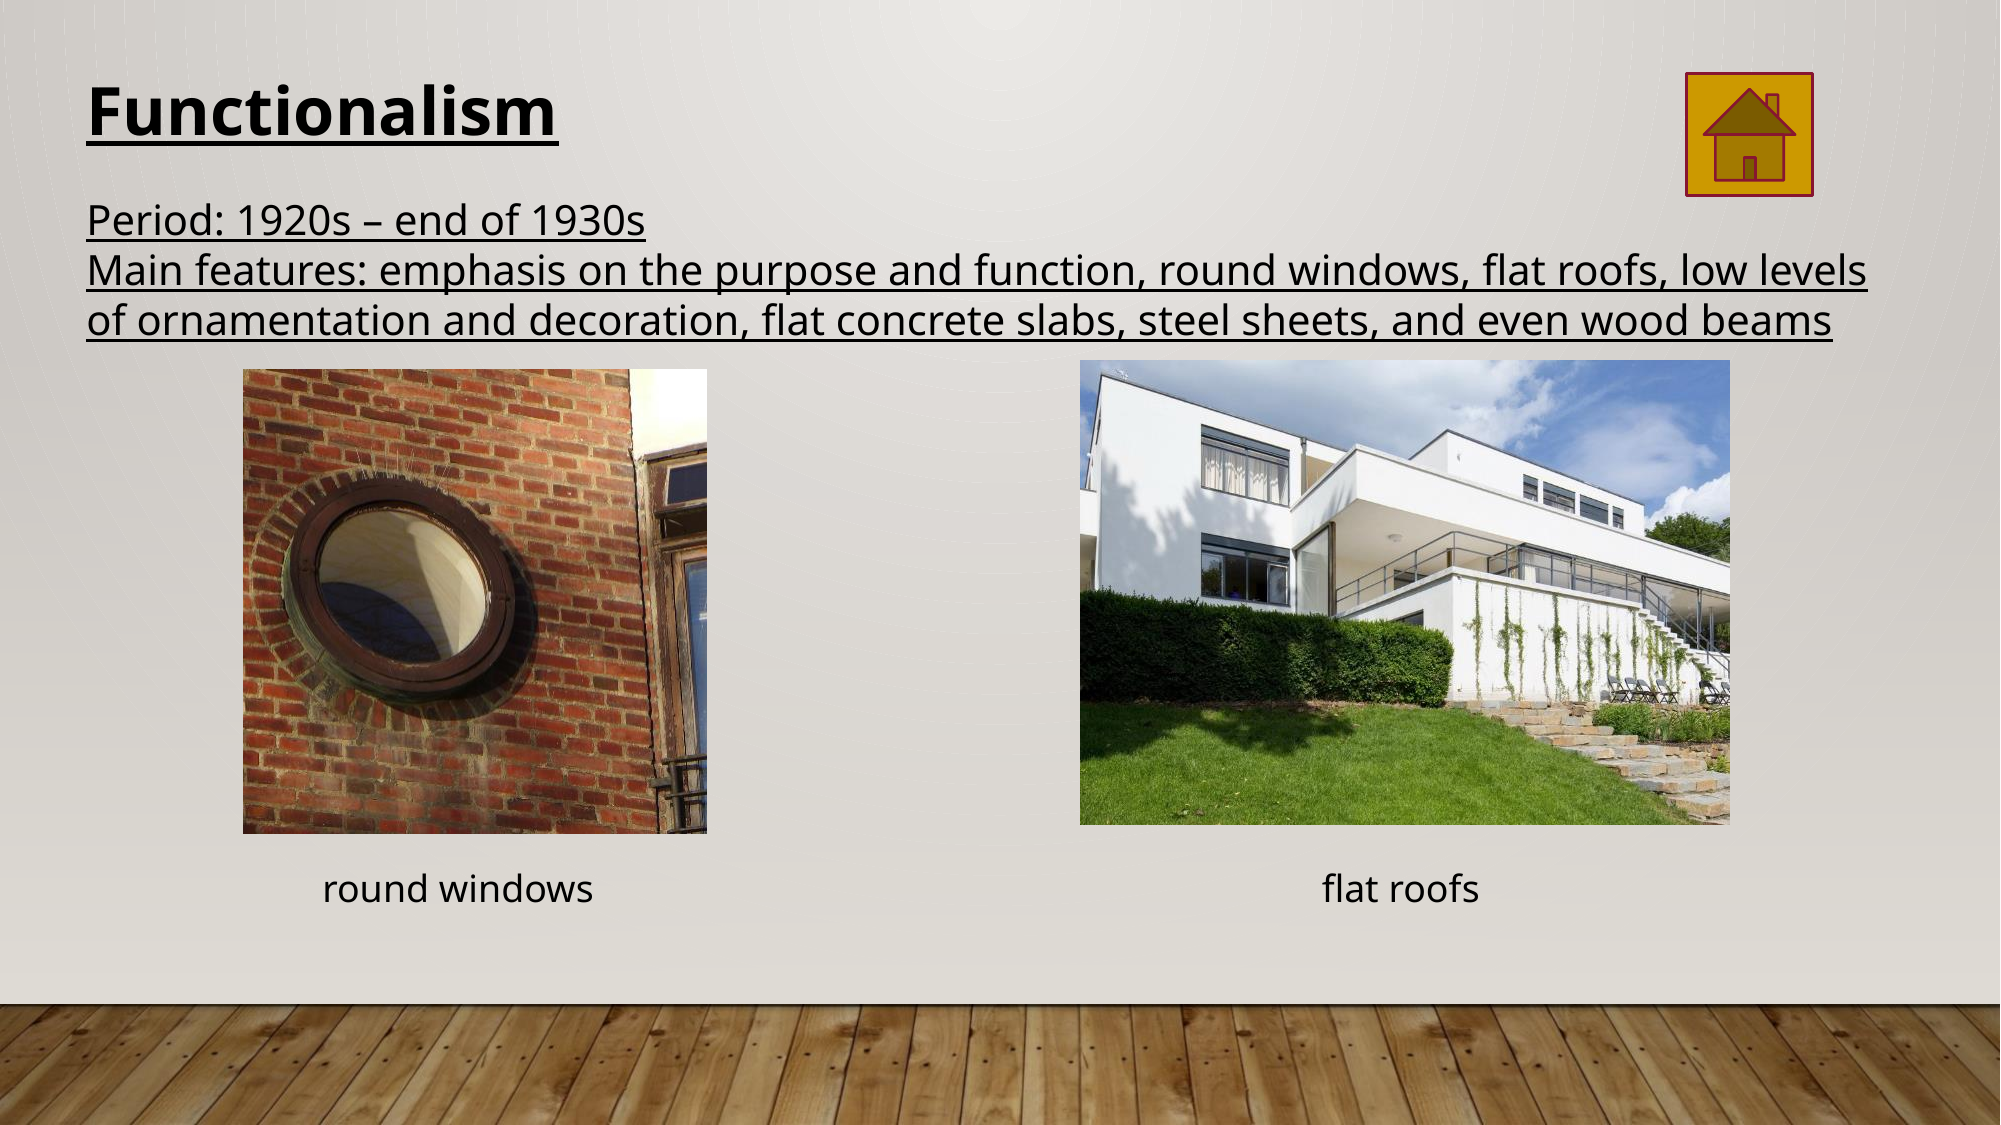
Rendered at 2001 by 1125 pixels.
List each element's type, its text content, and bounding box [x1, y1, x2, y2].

text_box flat roofs [1194, 857, 1598, 918]
picture [1079, 360, 1730, 825]
text_box [1685, 72, 1814, 197]
picture [0, 1004, 2000, 1125]
text_box Functionalism Period: 1920s – end of 1930s Main features: emphasis on the purpose and function, round windows, flat roofs, low levels of ornamentation and decoration, flat concrete slabs, steel sheets, and even wood beams [71, 61, 1929, 352]
text_box round windows [262, 857, 654, 918]
picture [242, 369, 708, 834]
